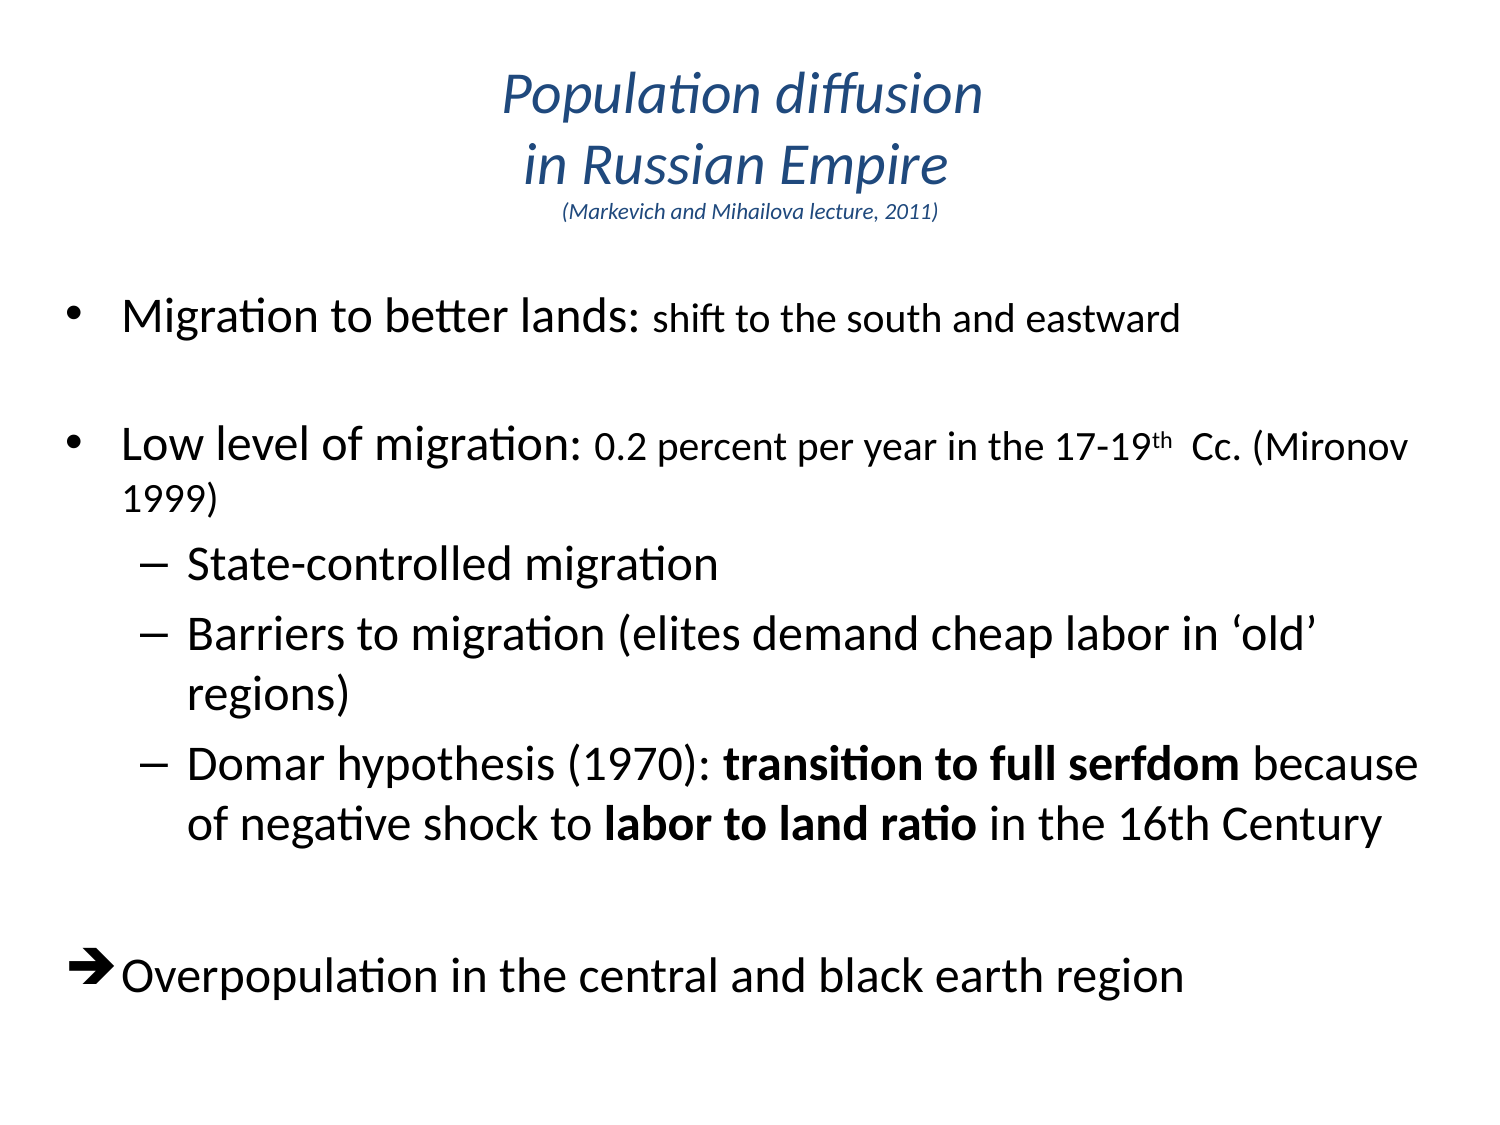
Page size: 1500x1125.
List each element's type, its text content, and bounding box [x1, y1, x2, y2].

list Migration to better lands: shift to the south and eastward Low level of migration: 0.2 percent per year in the 17-19th Cc. (Mironov 1999) State-controlled migration Barriers to migration (elites demand cheap labor in ‘old’ regions) Domar hypothesis (1970): transition to full serfdom because of negative shock to labor to land ratio in the 16th Century Overpopulation in the central and black earth region [50, 275, 1475, 1100]
title Population diffusion in Russian Empire (Markevich and Mihailova lecture, 2011) [75, 45, 1425, 233]
